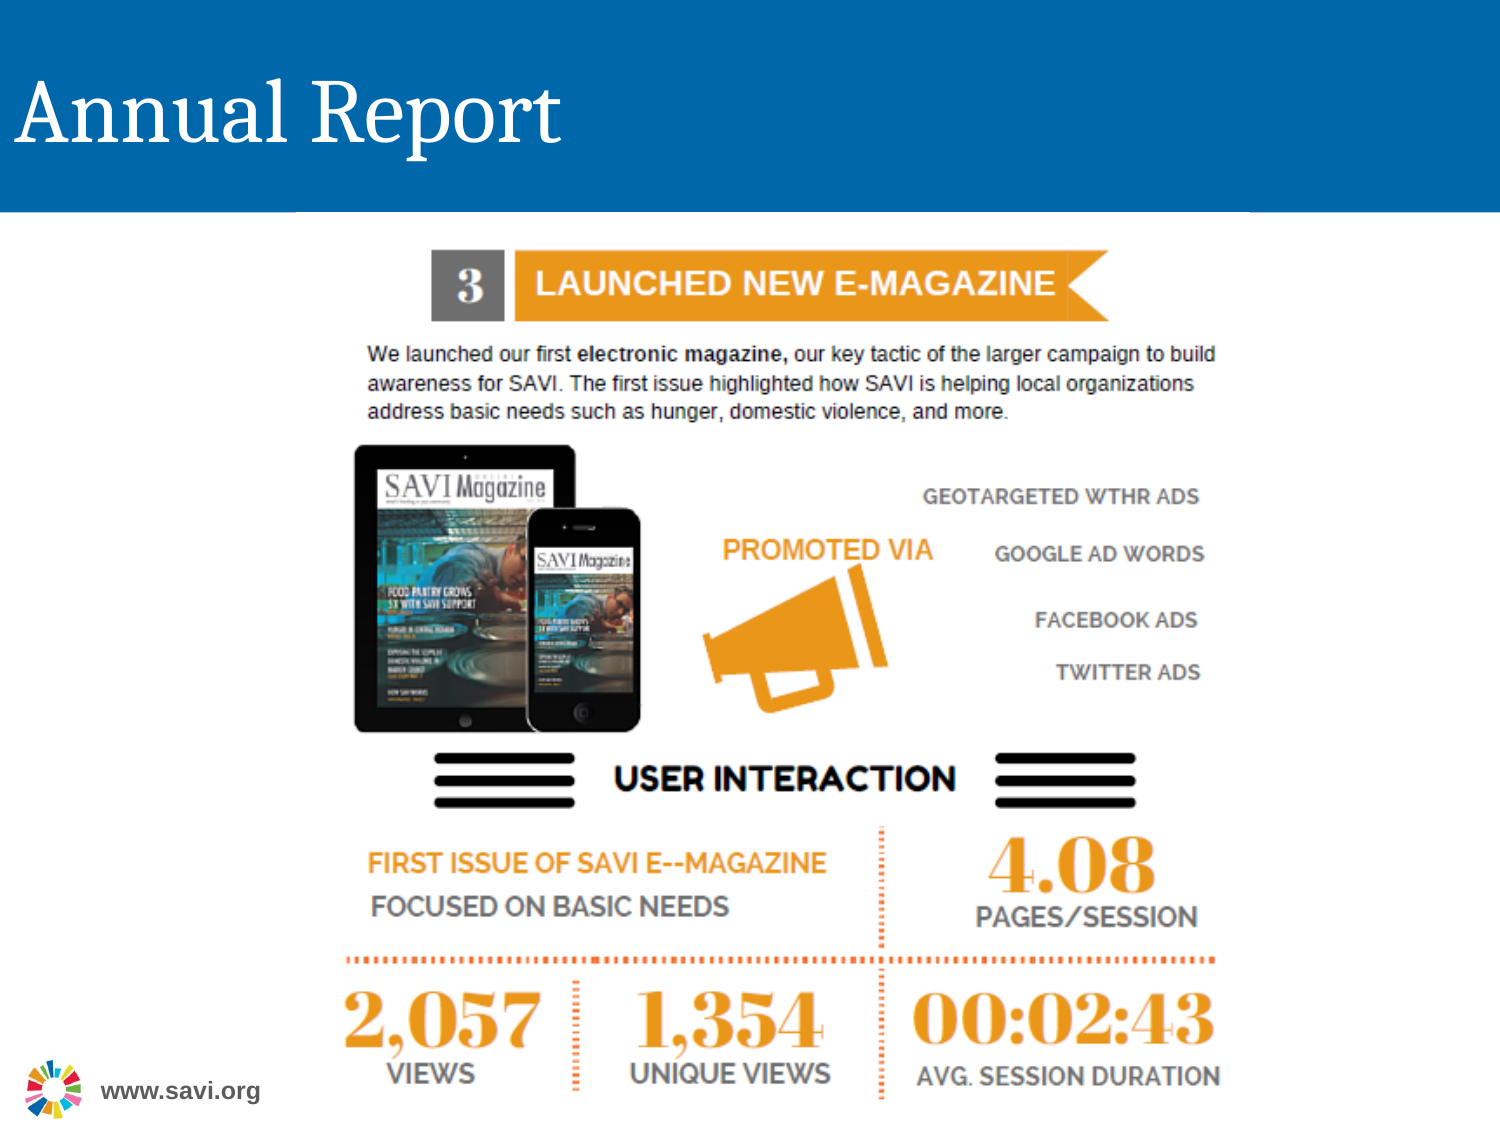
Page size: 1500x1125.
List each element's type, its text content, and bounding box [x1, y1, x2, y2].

title Annual Report [0, 0, 1450, 213]
picture [296, 212, 1251, 1125]
picture [24, 1060, 88, 1119]
